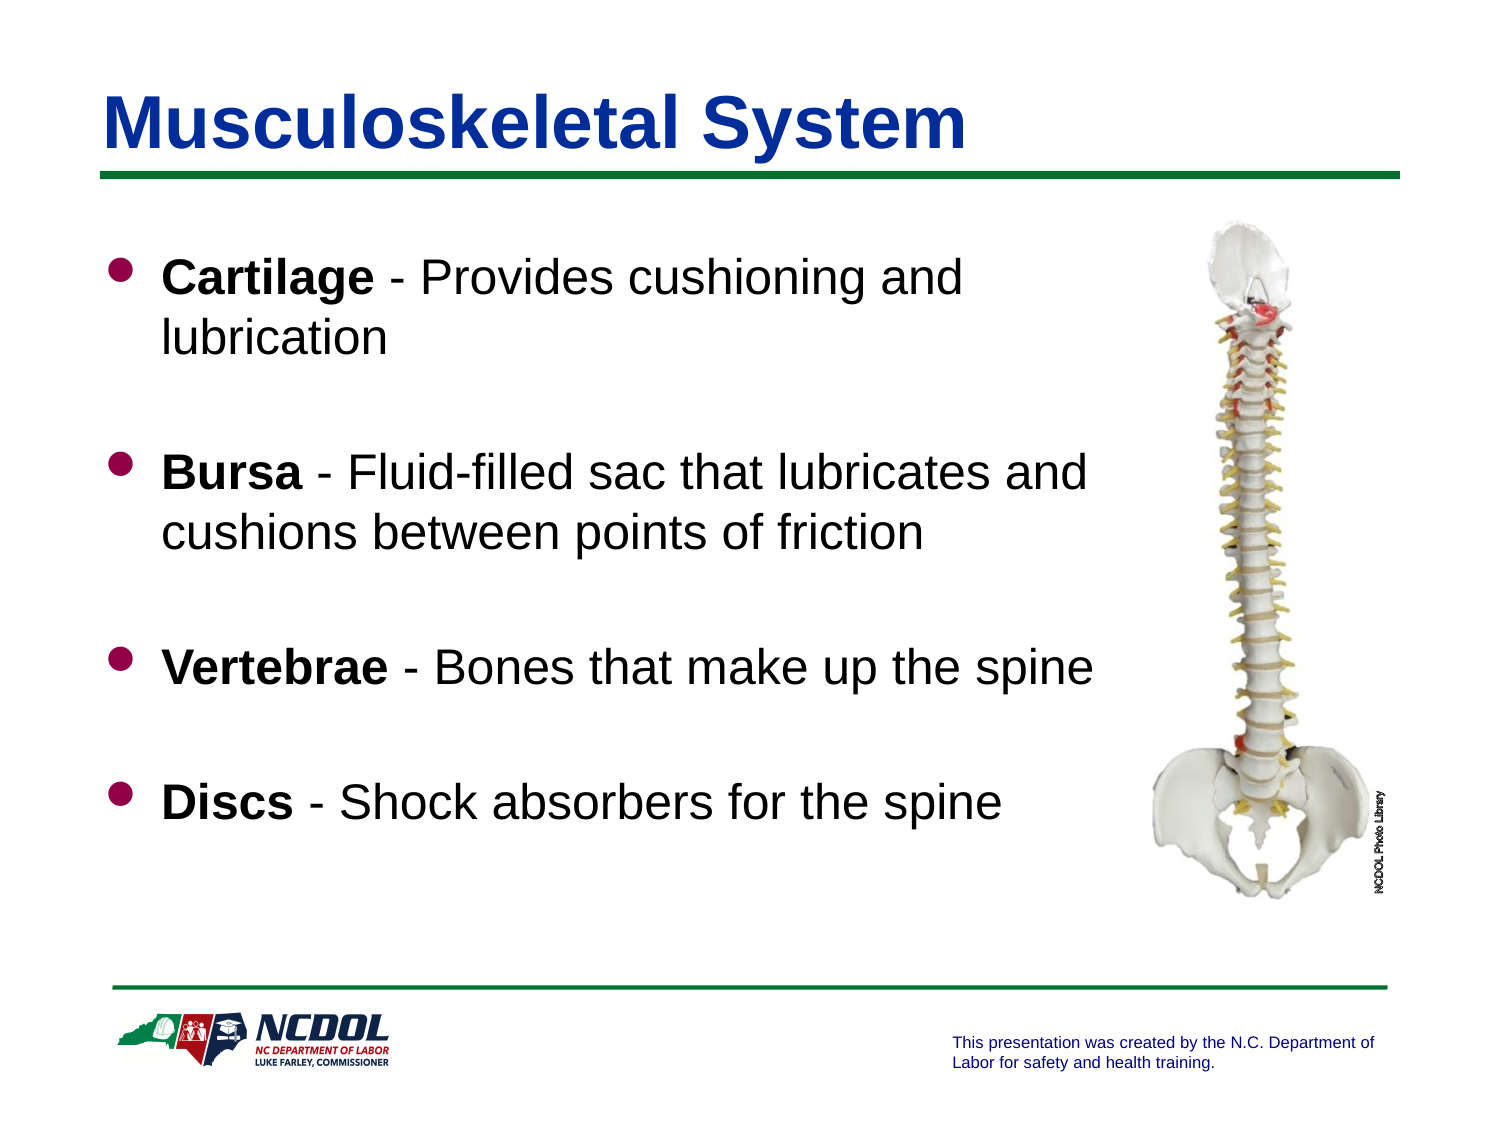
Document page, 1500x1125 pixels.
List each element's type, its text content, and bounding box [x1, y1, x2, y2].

picture [112, 1008, 394, 1071]
list Cartilage - Provides cushioning and lubrication Bursa - Fluid-filled sac that lubricates and cushions between points of friction Vertebrae - Bones that make up the spine Discs - Shock absorbers for the spine [89, 237, 1138, 988]
text_box Musculoskeletal System [87, 62, 1500, 175]
picture [1137, 219, 1388, 906]
